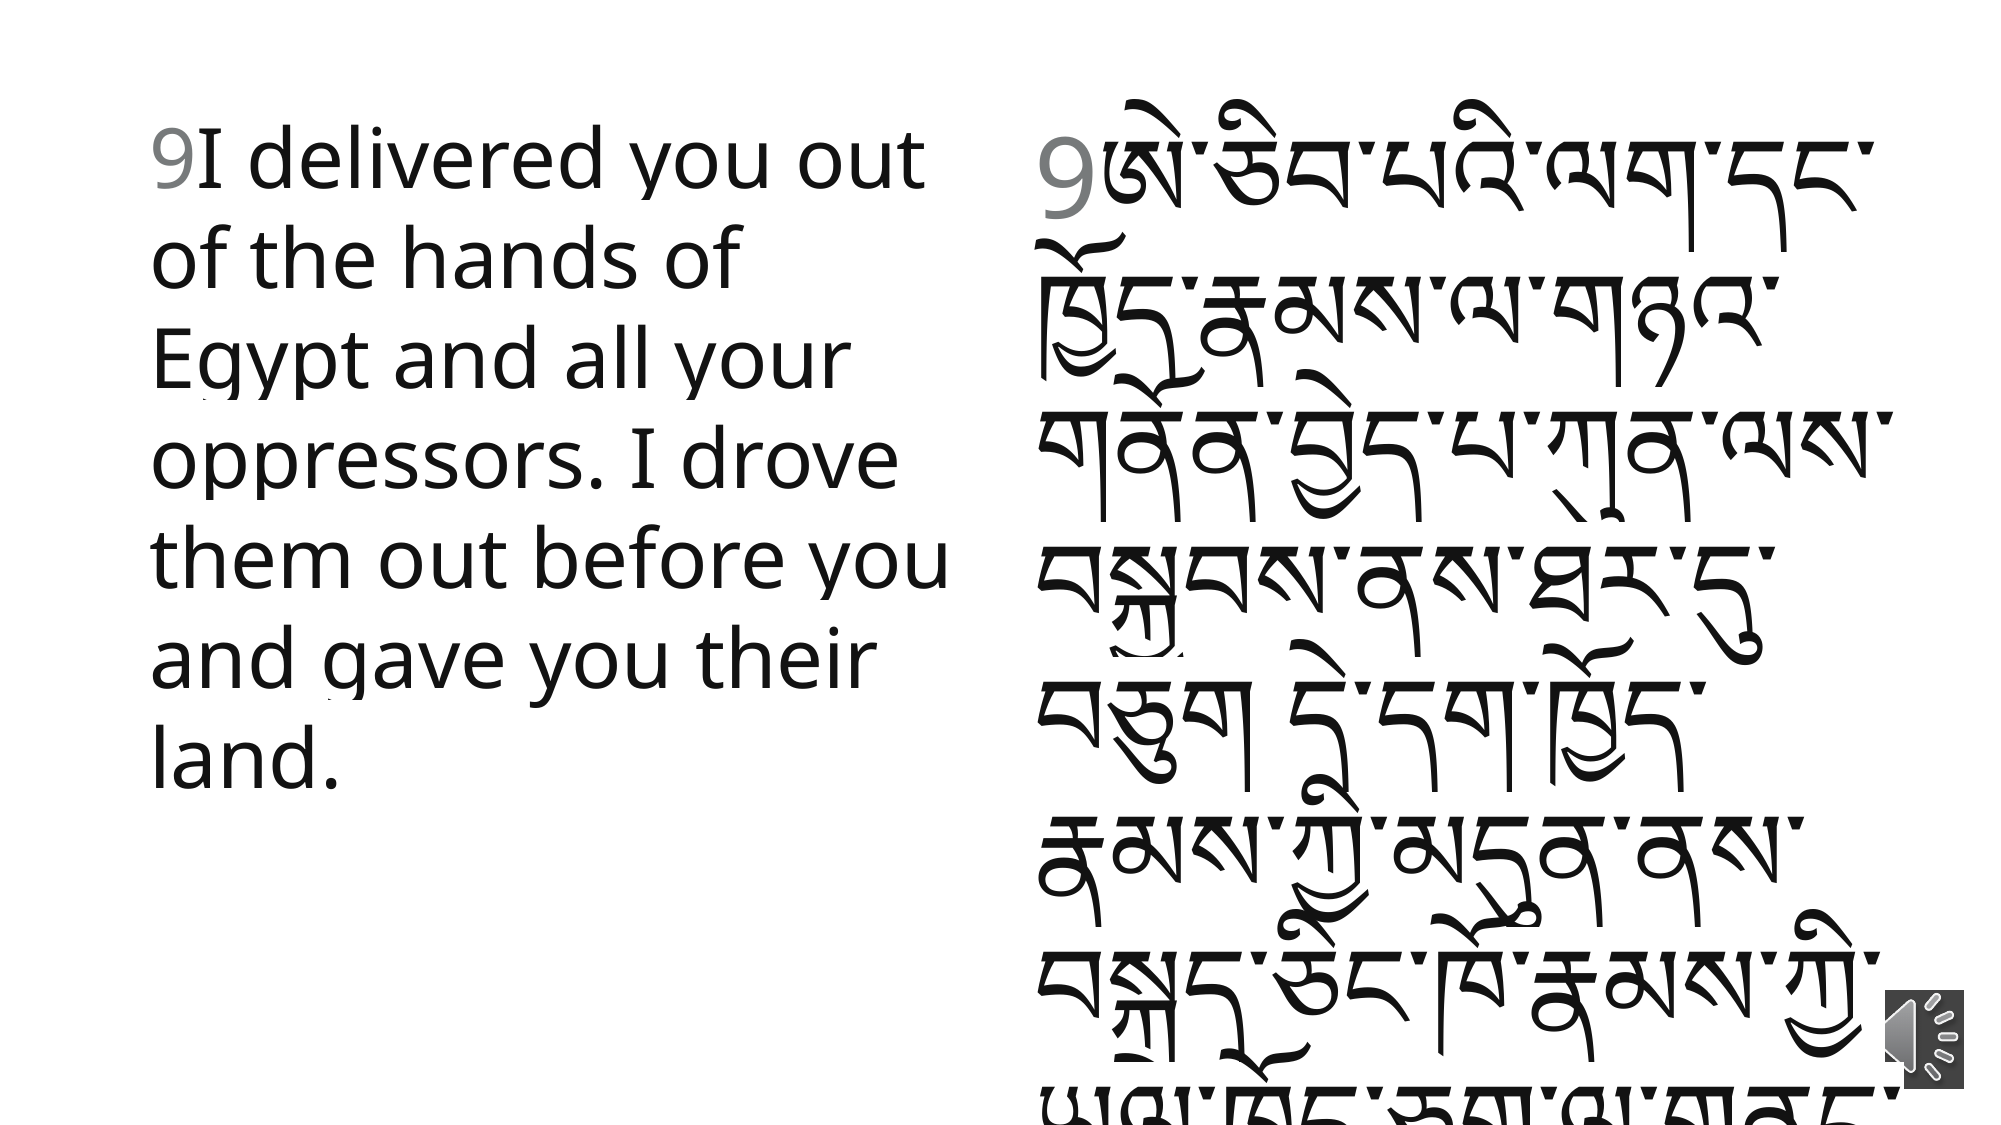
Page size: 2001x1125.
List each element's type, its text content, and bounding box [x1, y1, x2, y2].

picture [1864, 989, 1965, 1090]
text_box 9ཨེ་ཅིབ་པའི་ལག་དང་ཁྱོད་རྣམས་ལ་གཉའ་གནོན་བྱེད་པ་ཀུན་ལས་བསྐྱབས་ནས་ཐར་དུ་བཅུག དེ་དག་ཁྱོད་རྣམས་ཀྱི་མདུན་ནས་བསྐྲད་ཅིང་ཁོ་རྣམས་ཀྱི་ཡུལ་ཁྱོད་ཅག་ལ་གནང་བ་ཡིན་ཞེས་དང་། [1019, 98, 1963, 1030]
text_box 9I delivered you out of the hands of Egypt and all your oppressors. I drove them out before you and gave you their land. [134, 98, 981, 1030]
